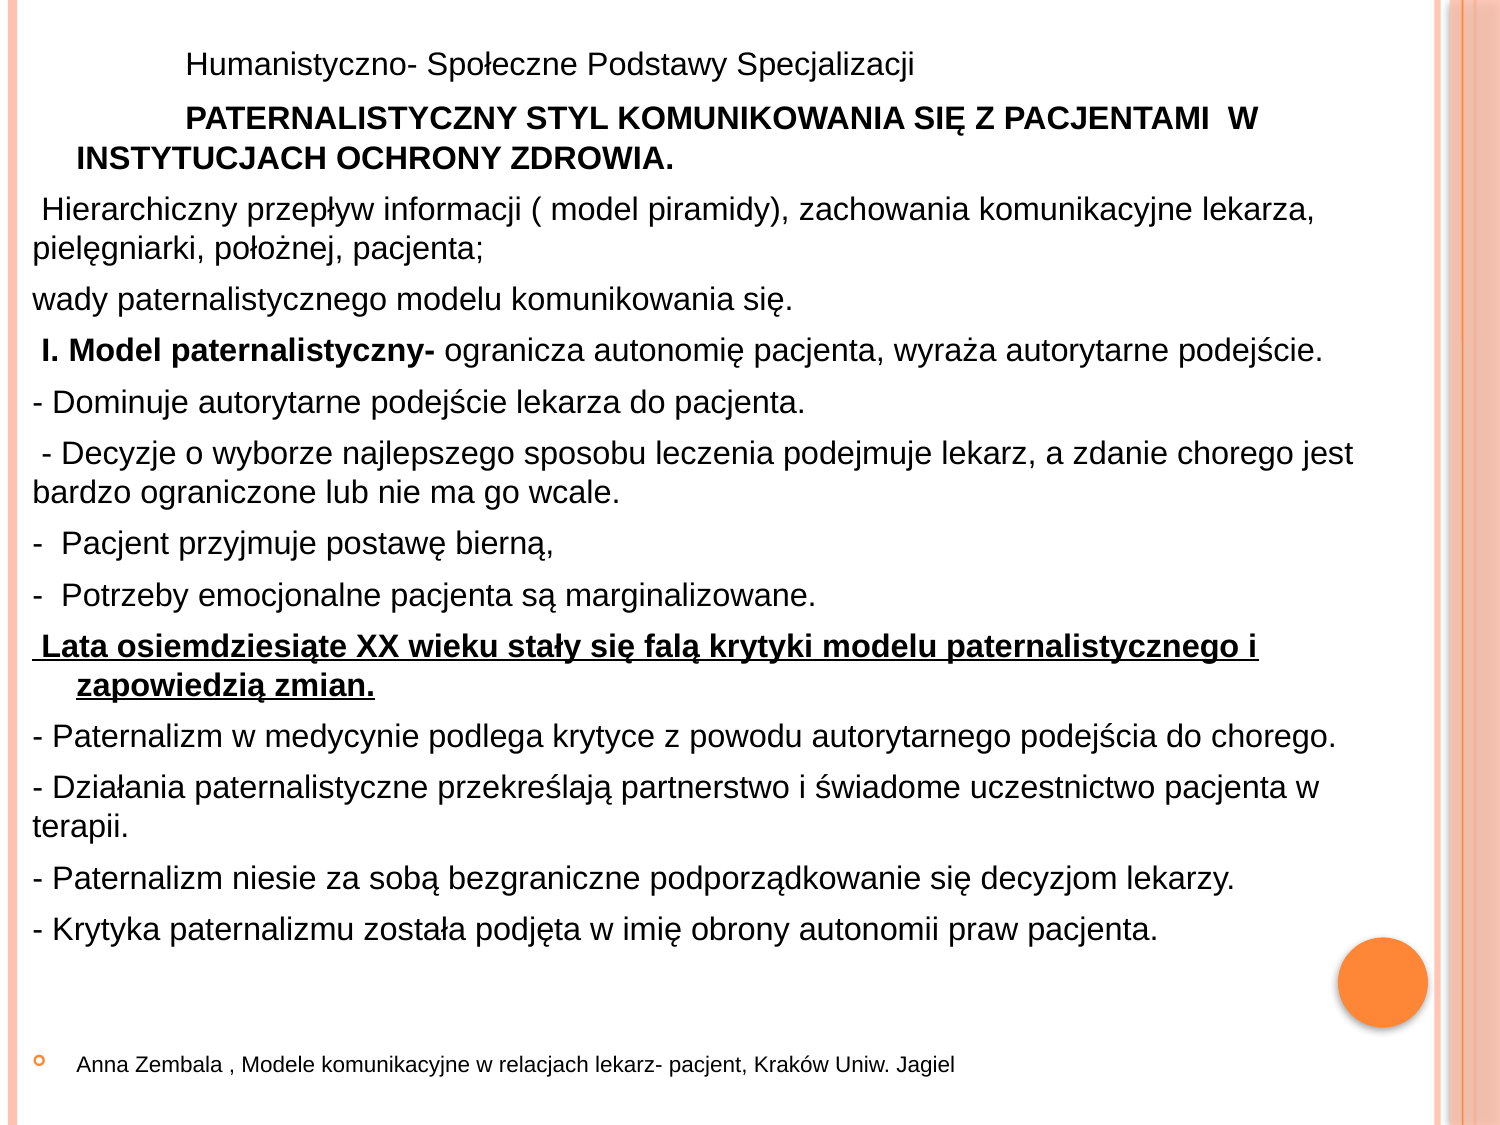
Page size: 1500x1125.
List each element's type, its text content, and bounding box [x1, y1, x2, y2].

list Humanistyczno- Społeczne Podstawy Specjalizacji PATERNALISTYCZNY STYL KOMUNIKOWANIA SIĘ Z PACJENTAMI W INSTYTUCJACH OCHRONY ZDROWIA. Hierarchiczny przepływ informacji ( model piramidy), zachowania komunikacyjne lekarza, pielęgniarki, położnej, pacjenta; wady paternalistycznego modelu komunikowania się. I. Model paternalistyczny- ogranicza autonomię pacjenta, wyraża autorytarne podejście. - Dominuje autorytarne podejście lekarza do pacjenta. - Decyzje o wyborze najlepszego sposobu leczenia podejmuje lekarz, a zdanie chorego jest bardzo ograniczone lub nie ma go wcale. - Pacjent przyjmuje postawę bierną, - Potrzeby emocjonalne pacjenta są marginalizowane. Lata osiemdziesiąte XX wieku stały się falą krytyki modelu paternalistycznego i zapowiedzią zmian. - Paternalizm w medycynie podlega krytyce z powodu autorytarnego podejścia do chorego. - Działania paternalistyczne przekreślają partnerstwo i świadome uczestnictwo pacjenta w terapii. - Paternalizm niesie za sobą bezgraniczne podporządkowanie się decyzjom lekarzy. - Krytyka paternalizmu została podjęta w imię obrony autonomii praw pacjenta. Anna Zembala , Modele komunikacyjne w relacjach lekarz- pacjent, Kraków Uniw. Jagiel [17, 19, 1436, 1094]
